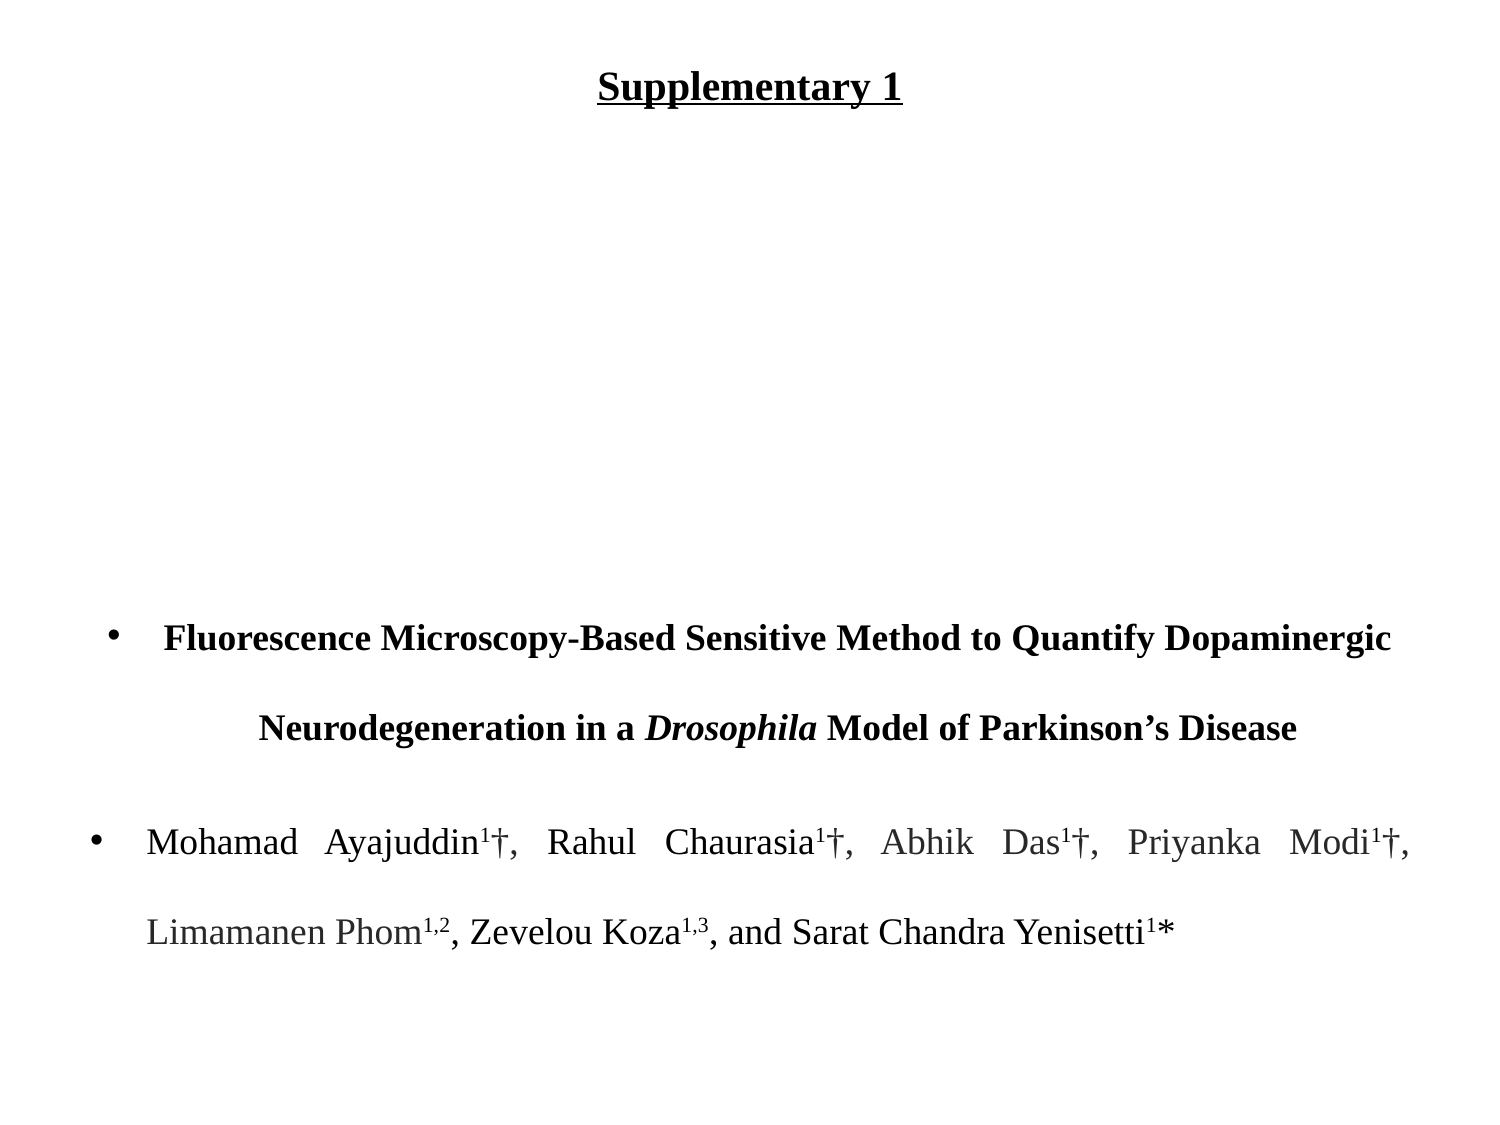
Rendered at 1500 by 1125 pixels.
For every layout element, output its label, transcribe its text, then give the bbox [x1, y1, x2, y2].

title Supplementary 1 [75, 45, 1425, 233]
list Fluorescence Microscopy-Based Sensitive Method to Quantify Dopaminergic Neurodegeneration in a Drosophila Model of Parkinson’s Disease Mohamad Ayajuddin1†, Rahul Chaurasia1†, Abhik Das1†, Priyanka Modi1†, Limamanen Phom1,2, Zevelou Koza1,3, and Sarat Chandra Yenisetti1* [75, 262, 1425, 1005]
